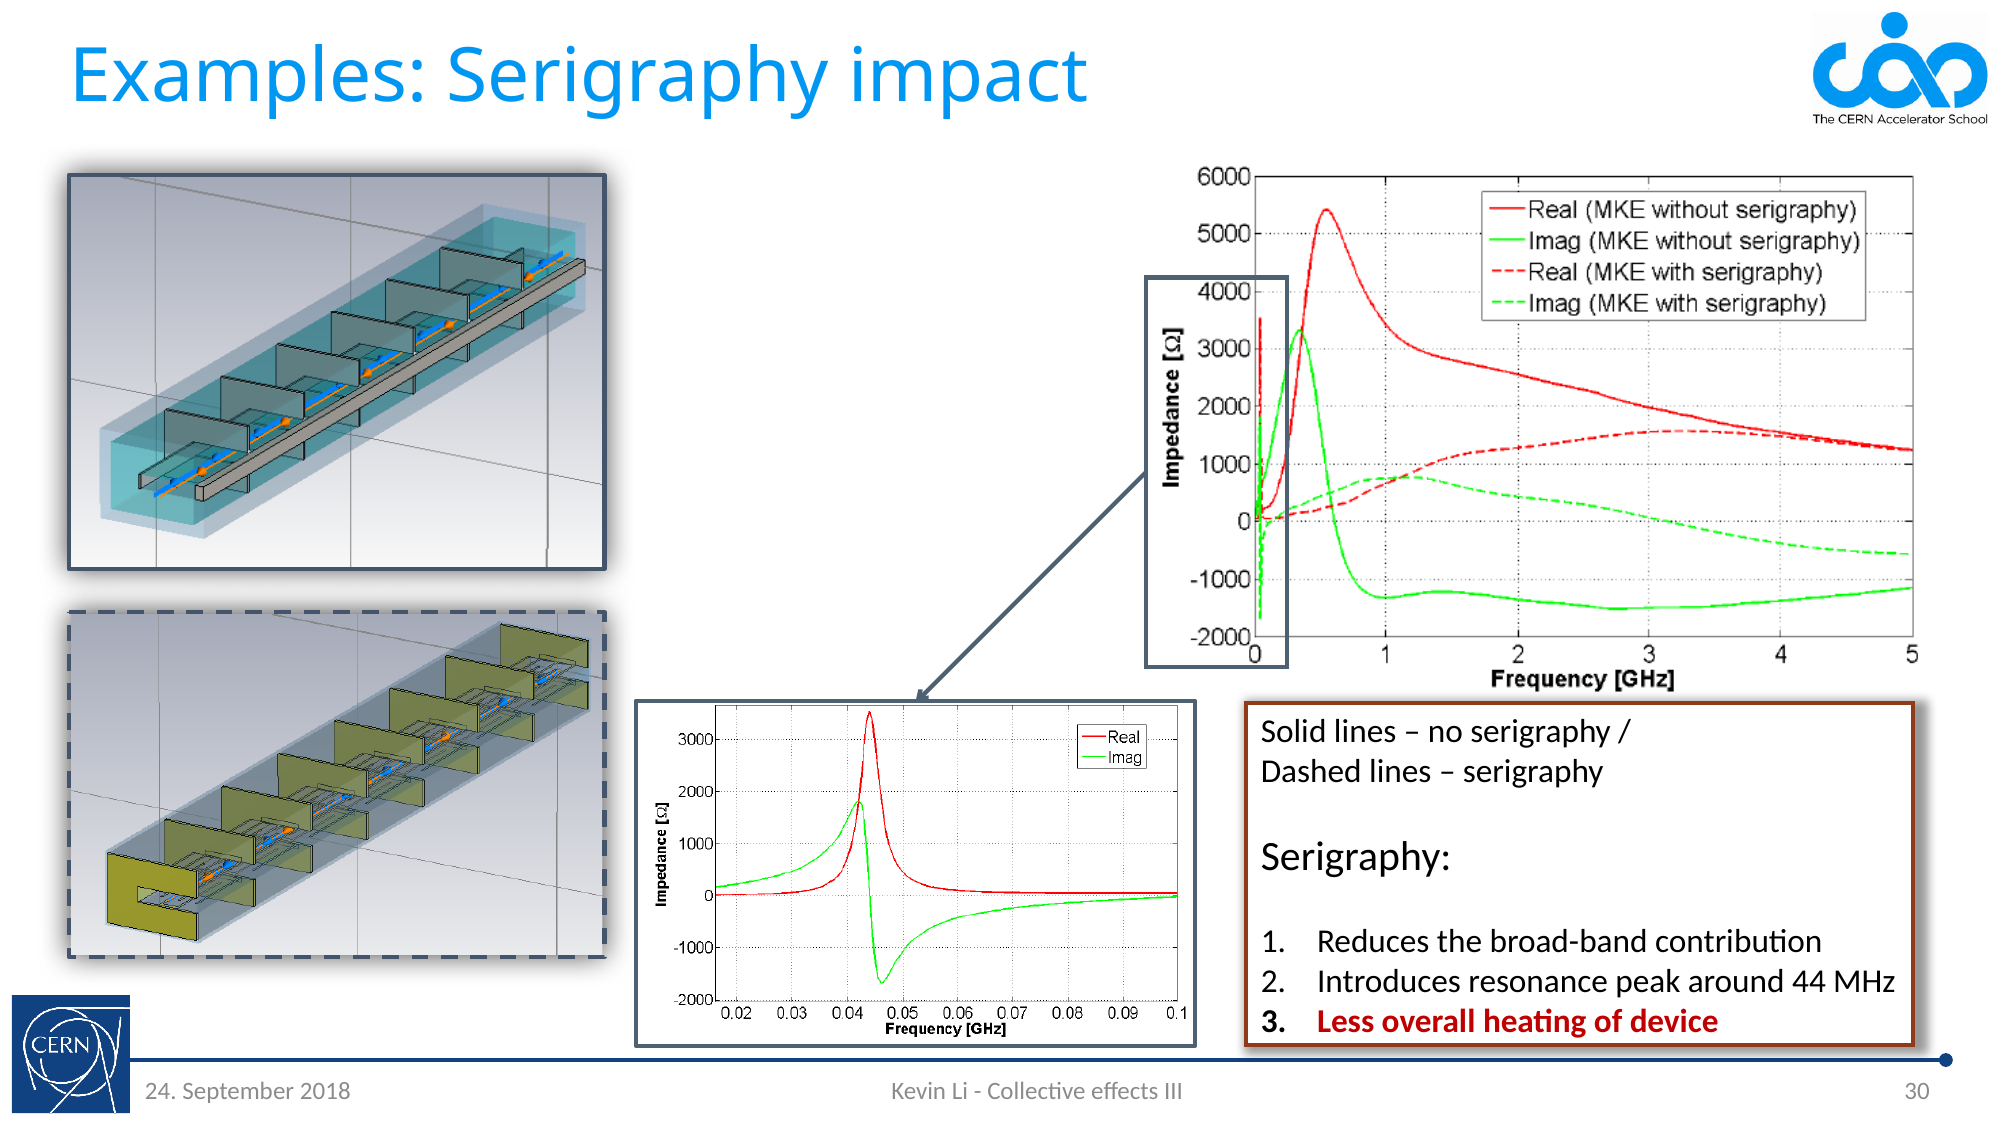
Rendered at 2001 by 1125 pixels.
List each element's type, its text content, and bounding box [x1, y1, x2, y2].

footer Kevin Li - Collective effects III [683, 1060, 1392, 1120]
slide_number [129, 1060, 485, 1120]
title Examples: Serigraphy impact [55, 23, 1945, 130]
text_box Solid lines – no serigraphy / Dashed lines – serigraphy Serigraphy: Reduces the broad-band contribution Introduces resonance peak around 44 MHz Less overall heating of device [1245, 708, 1914, 1046]
picture [637, 153, 1937, 1044]
picture [70, 177, 603, 567]
picture [1812, 11, 1988, 124]
picture [70, 614, 603, 955]
picture [23, 1006, 130, 1114]
slide_number 30 [1590, 1060, 1945, 1120]
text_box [915, 472, 1146, 702]
